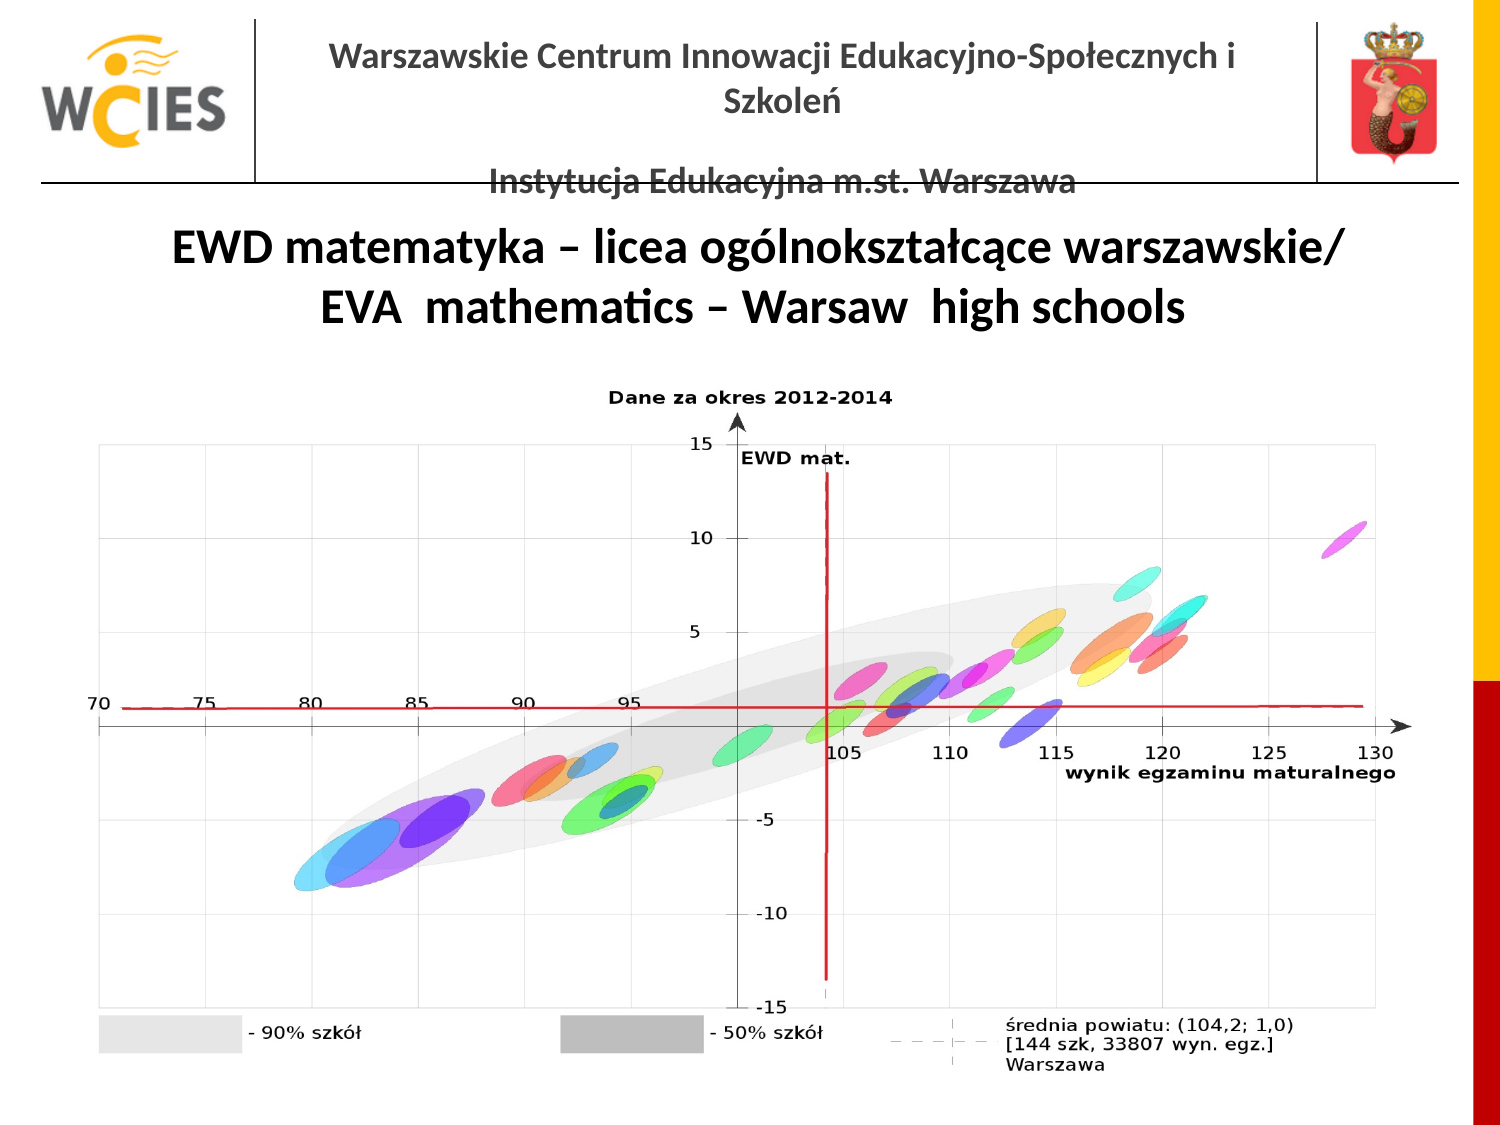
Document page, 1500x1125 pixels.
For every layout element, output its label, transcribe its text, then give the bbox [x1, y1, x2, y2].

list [88, 385, 1412, 1107]
title EWD matematyka – licea ogólnokształcące warszawskie/ EVA mathematics – Warsaw high schools [83, 160, 1434, 386]
